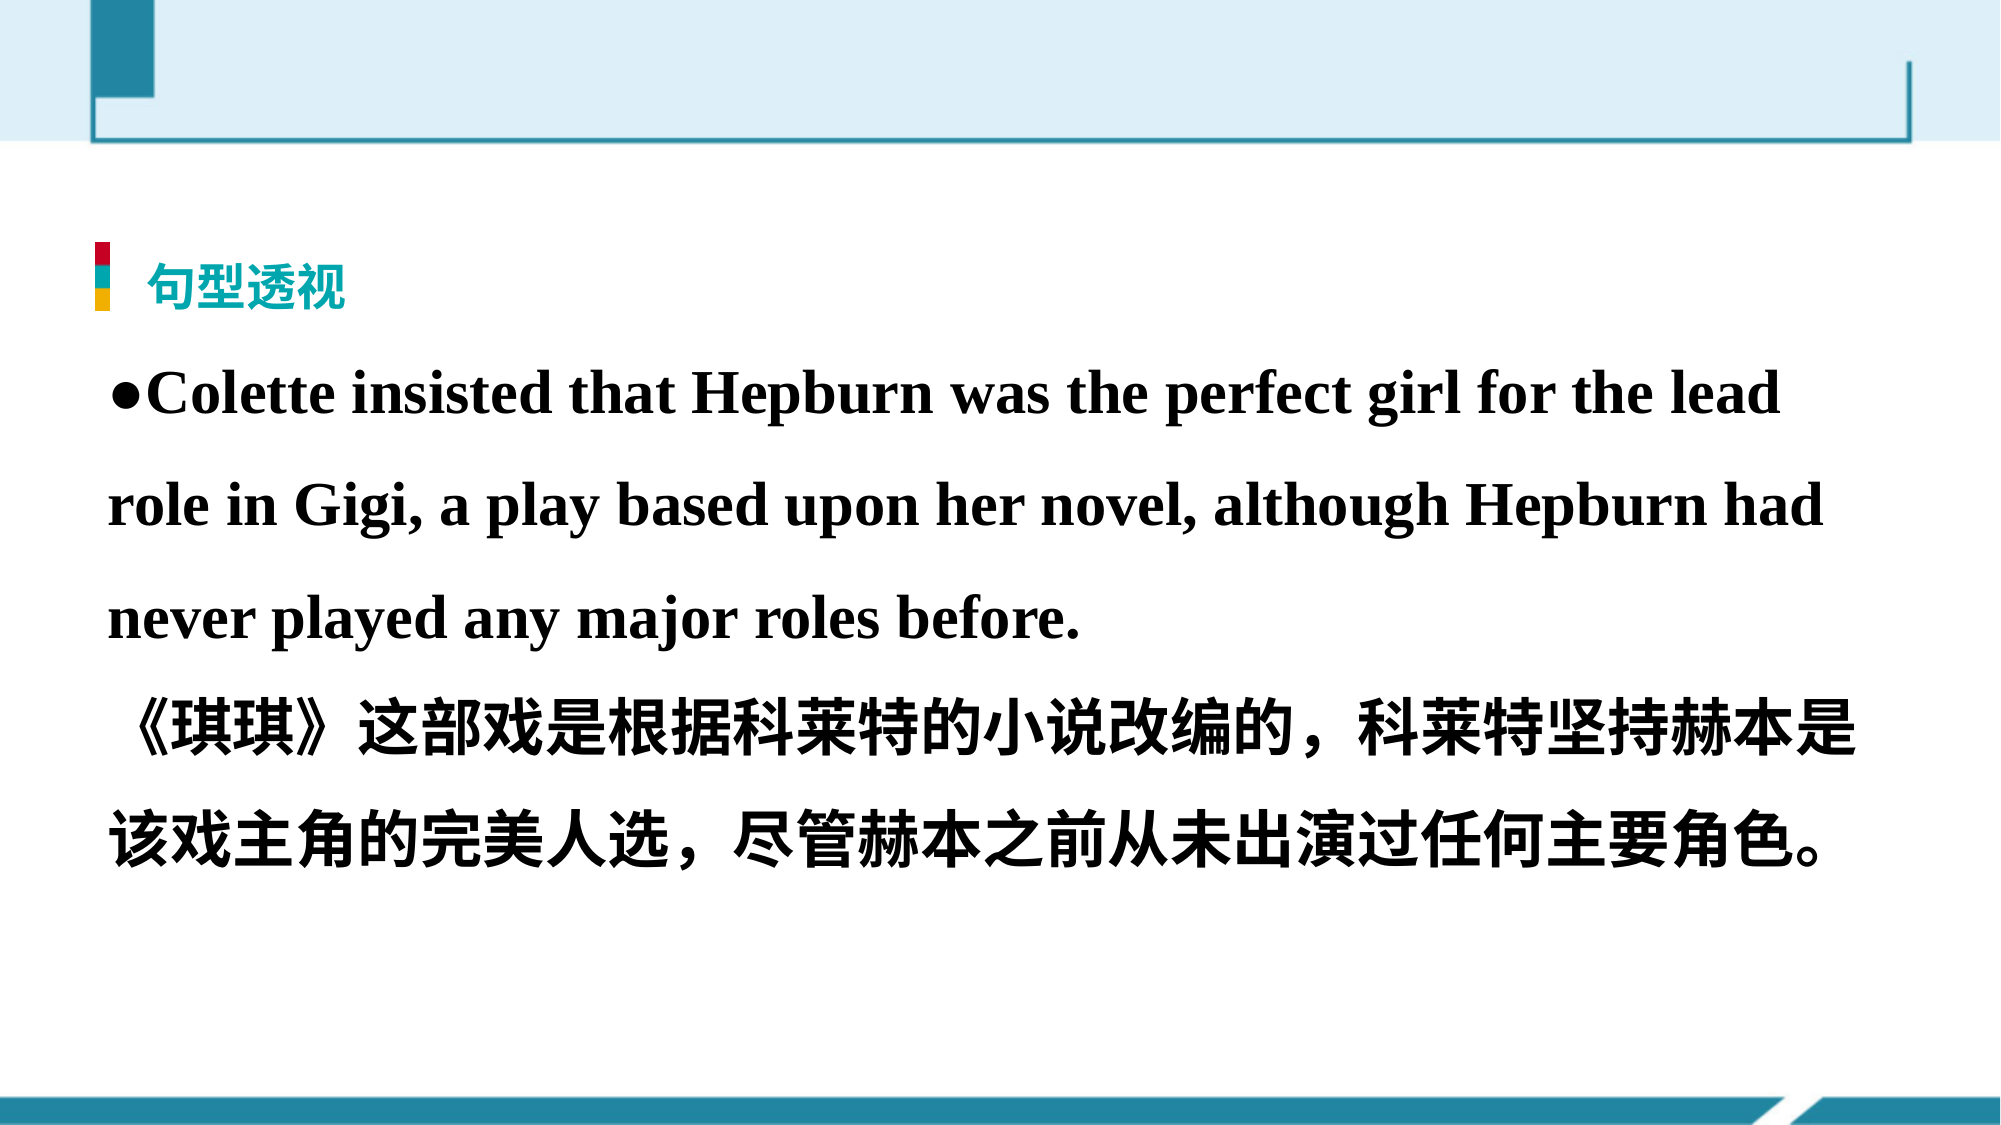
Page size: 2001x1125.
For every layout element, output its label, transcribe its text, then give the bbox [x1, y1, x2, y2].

text_box ●Colette insisted that Hepburn was the perfect girl for the lead role in Gigi, a play based upon her novel, although Hepburn had never played any major roles before. 《琪琪》这部戏是根据科莱特的小说改编的，科莱特坚持赫本是该戏主角的完美人选，尽管赫本之前从未出演过任何主要角色。 [92, 305, 1904, 883]
text_box 句型透视 [131, 217, 362, 323]
picture [0, 0, 2001, 1125]
